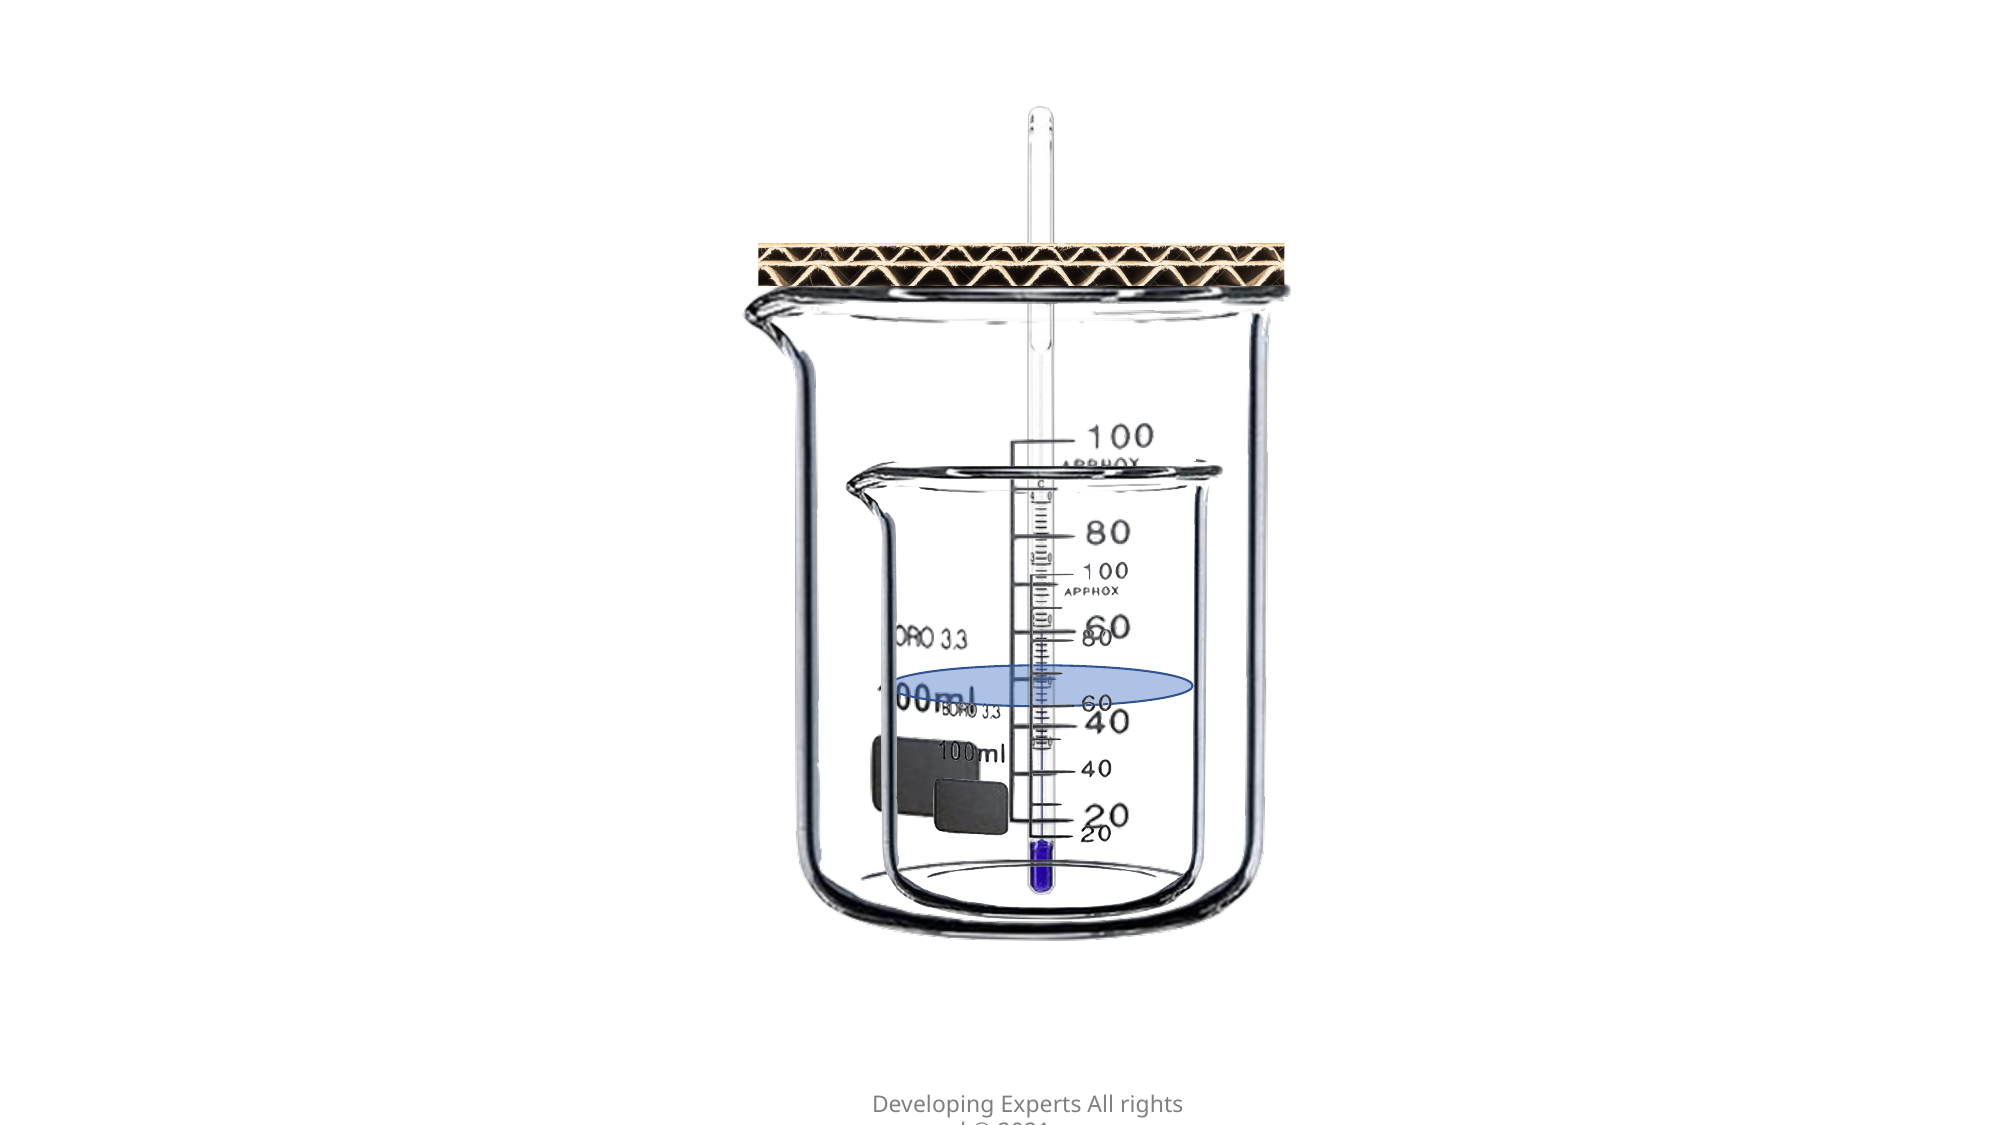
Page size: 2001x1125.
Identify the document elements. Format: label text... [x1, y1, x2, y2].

picture [714, 100, 1428, 978]
text_box Developing Experts All rights reserved © 2021 [857, 1082, 1215, 1125]
